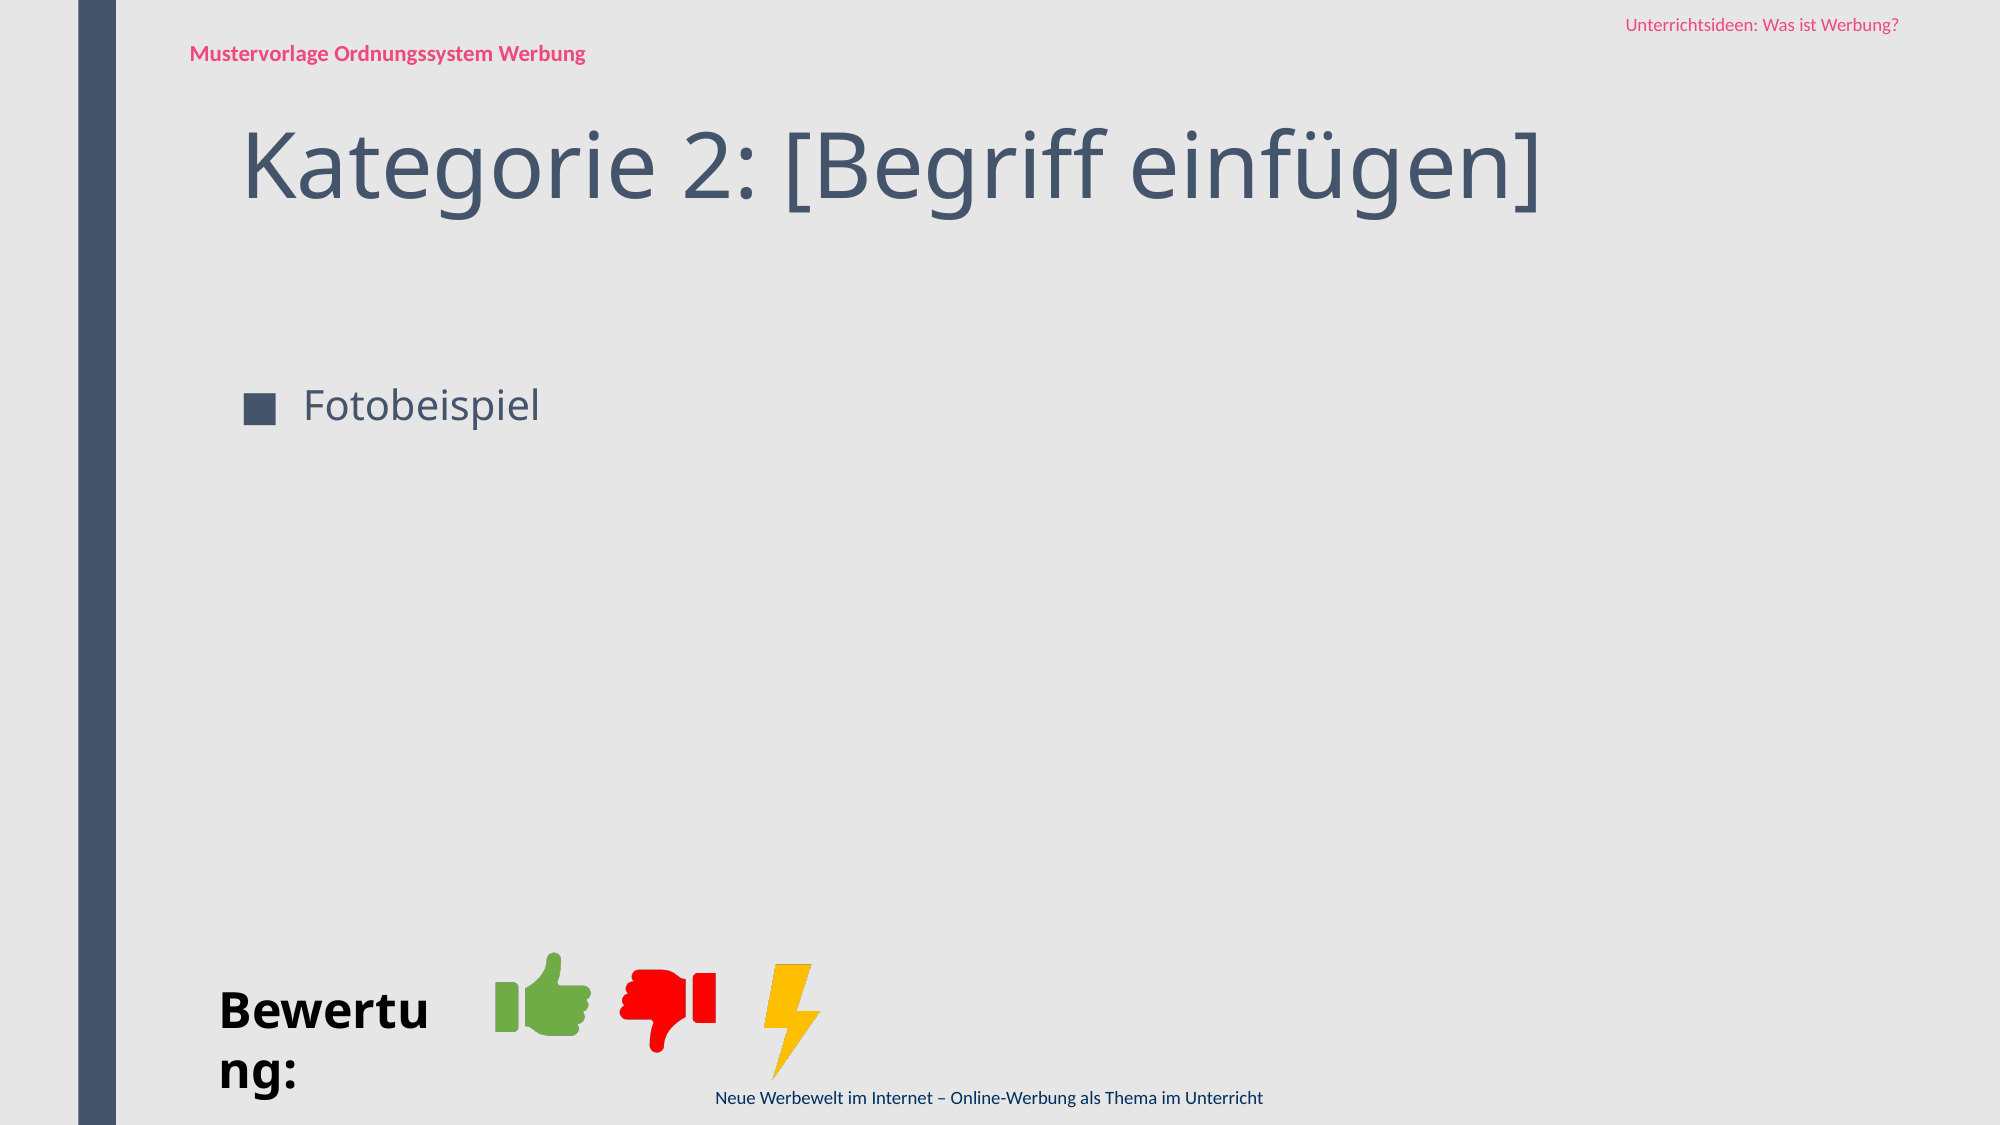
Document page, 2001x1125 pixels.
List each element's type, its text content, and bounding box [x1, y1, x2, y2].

text_box Neue Werbewelt im Internet – Online-Werbung als Thema im Unterricht [700, 1078, 1291, 1117]
title Kategorie 2: [Begriff einfügen] [225, 112, 1800, 357]
list Fotobeispiel [225, 375, 1800, 963]
text_box Unterrichtsideen: Was ist Werbung? Mustervorlage Ordnungssystem Werbung [174, 3, 1915, 74]
picture [610, 954, 860, 1090]
picture [486, 937, 600, 1051]
text_box Bewertung: [203, 971, 476, 1107]
